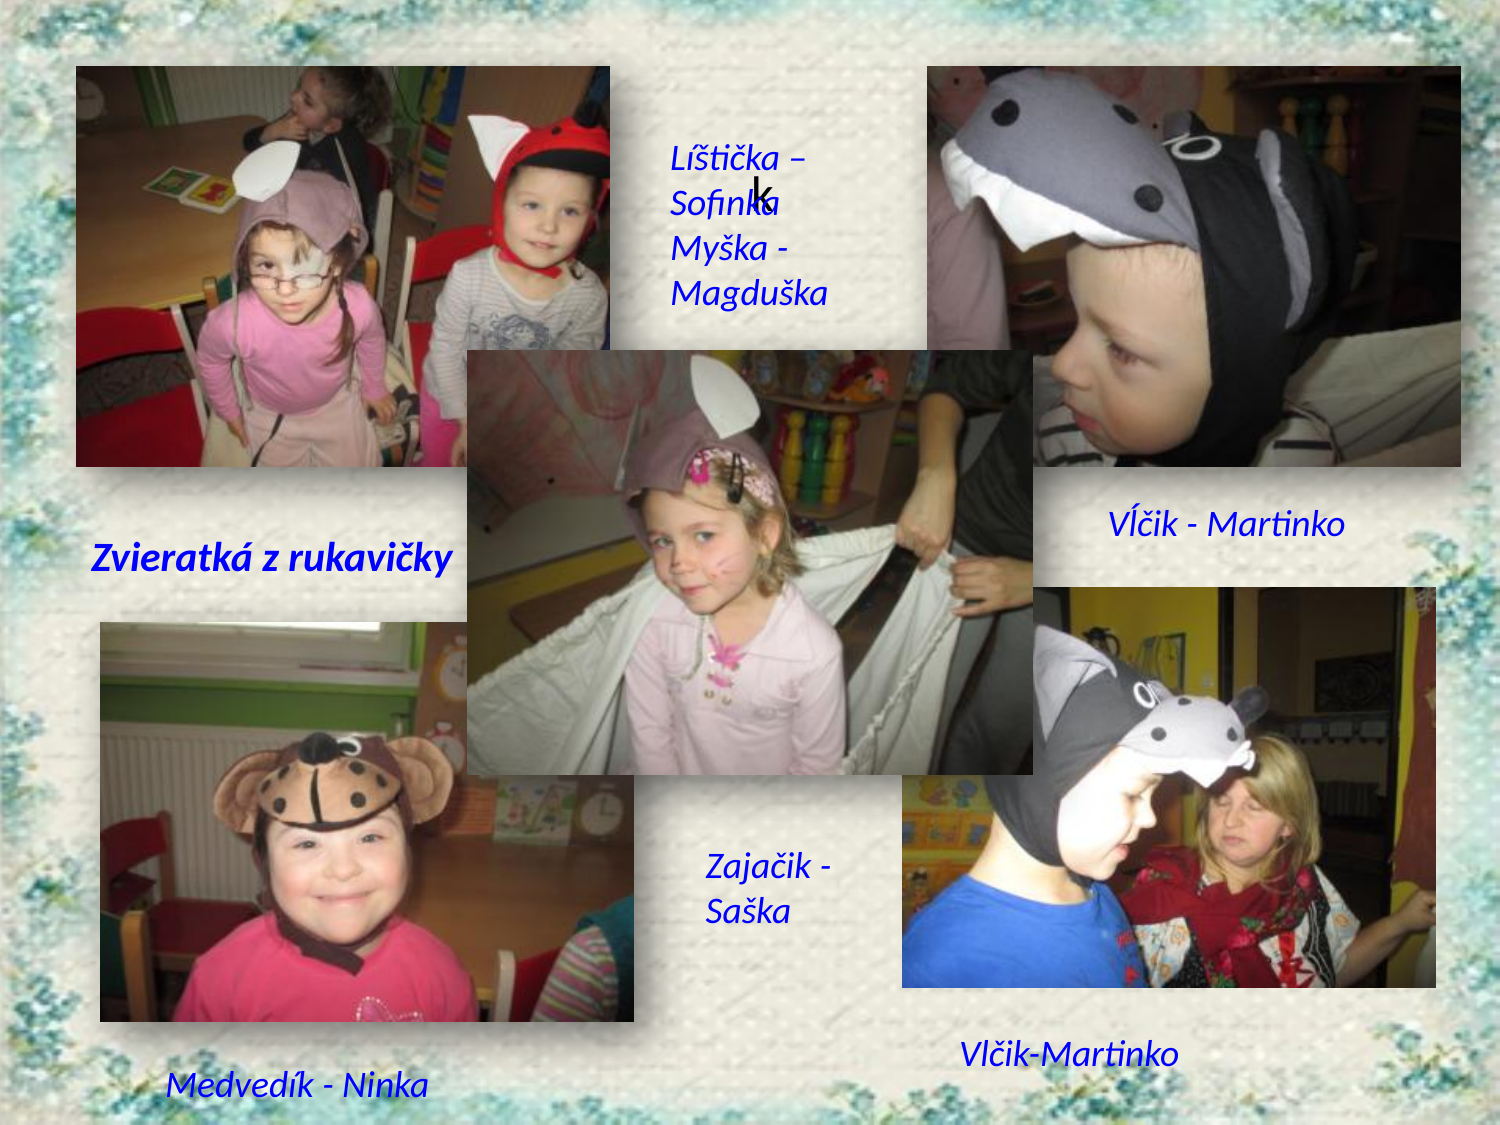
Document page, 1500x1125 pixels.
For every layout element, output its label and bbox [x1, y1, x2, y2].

picture [0, 0, 1500, 1125]
list [926, 65, 1461, 467]
